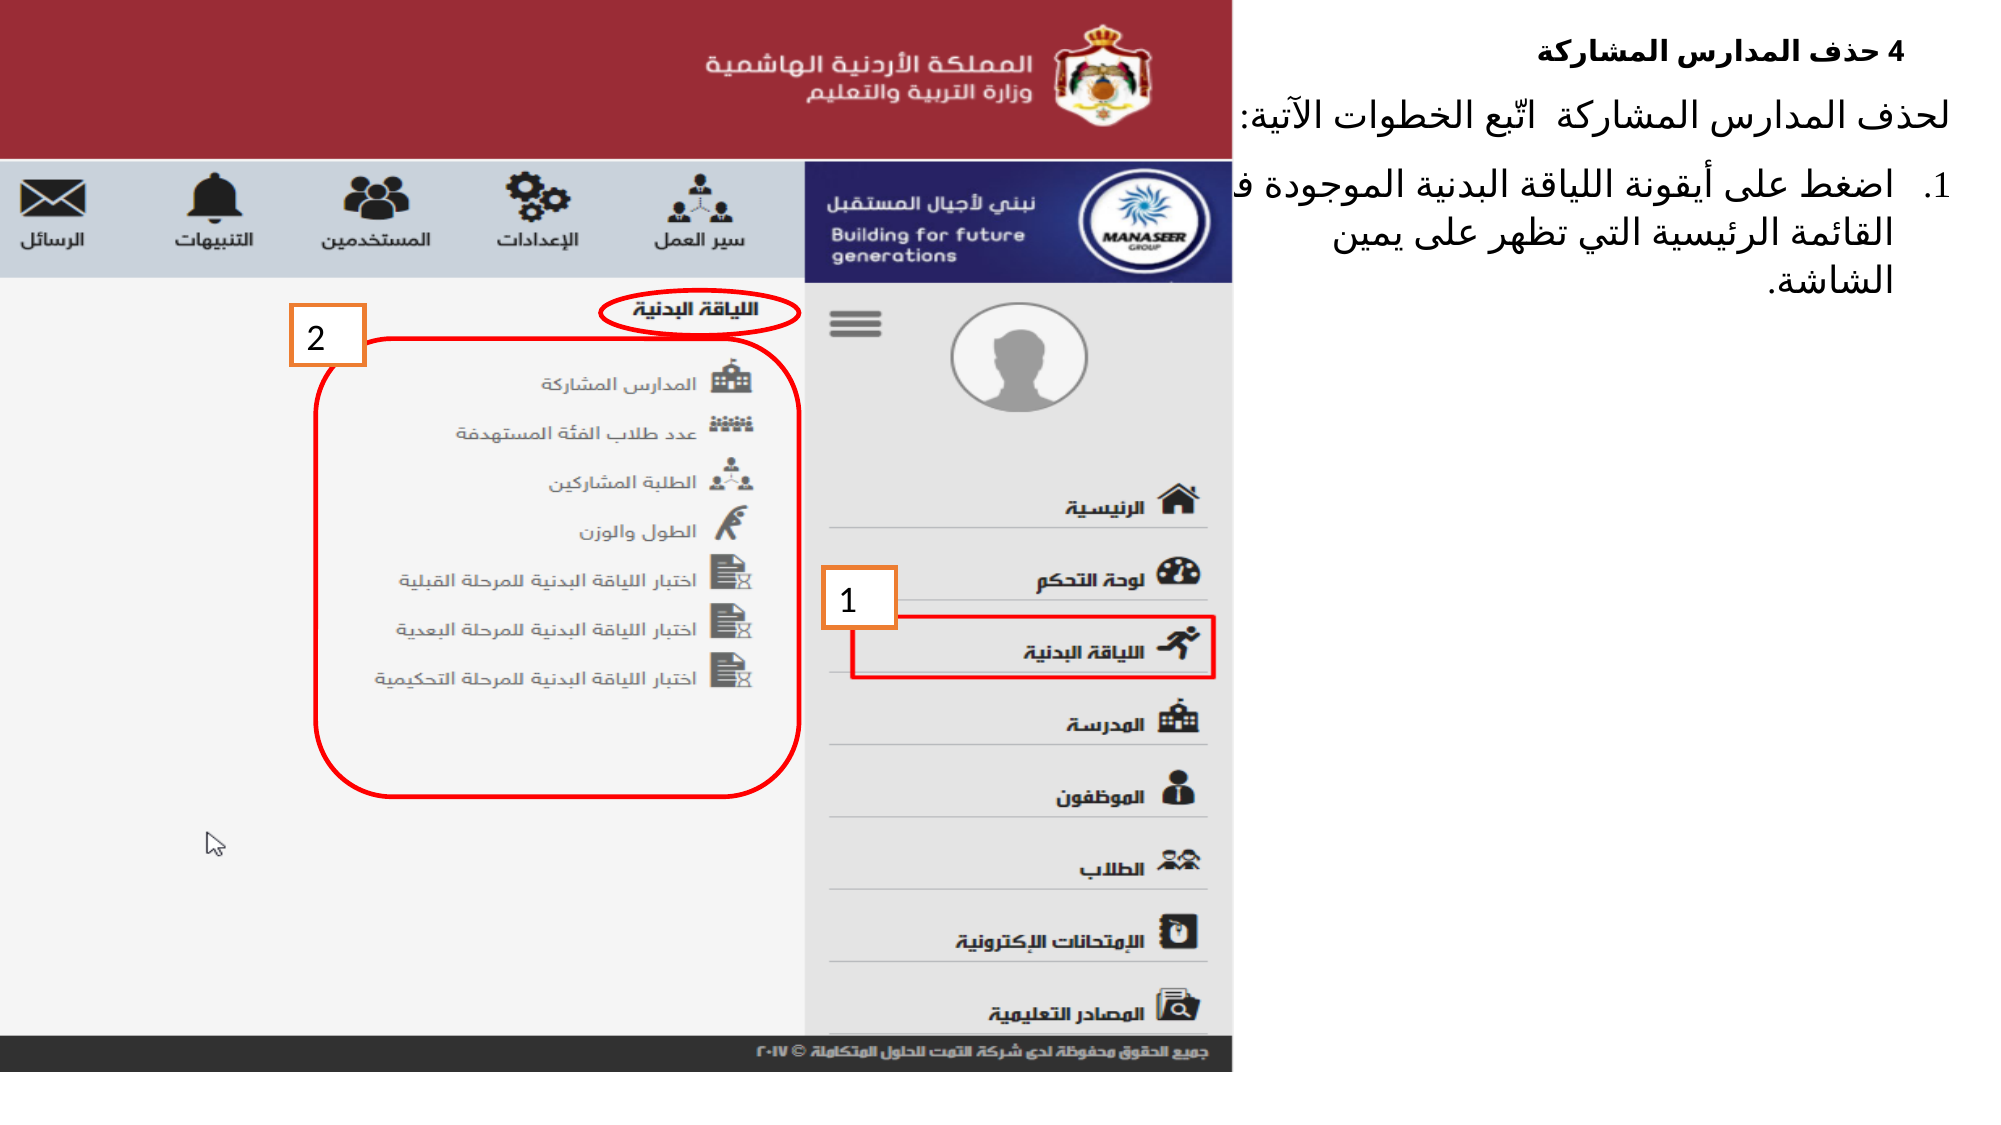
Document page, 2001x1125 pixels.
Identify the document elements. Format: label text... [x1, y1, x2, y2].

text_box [0, 0, 1234, 1072]
text_box 4 حذف المدارس المشاركة لحذف المدارس المشاركة اتّبع الخطوات الآتية: اضغط على أيقونة اللياقة البدنية الموجودة في القائمة الرئيسية التي تظهر على يمين الشاشة. [1234, 22, 1967, 309]
